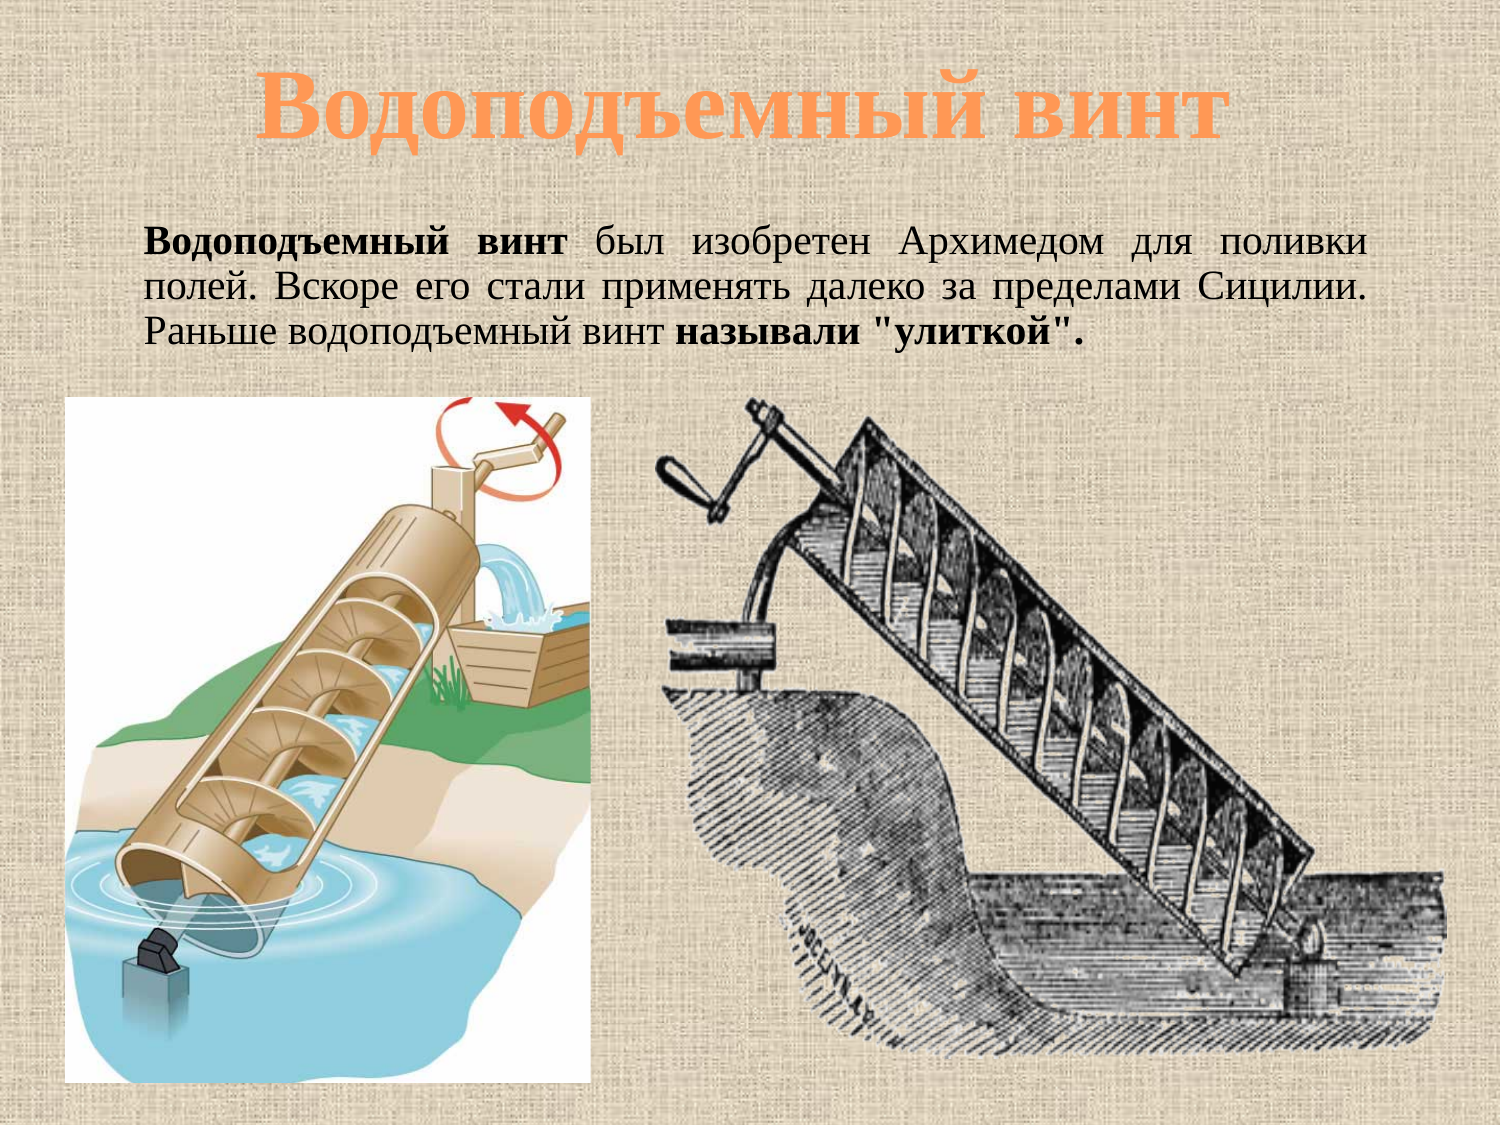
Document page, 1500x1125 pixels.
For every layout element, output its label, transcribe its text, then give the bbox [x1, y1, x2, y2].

text_box Водоподъемный винт был изобретен Архимедом для поливки полей. Вскоре его стали применять далеко за пределами Сицилии. Раньше водоподъемный винт называли "улиткой". [128, 210, 1383, 406]
picture [0, 0, 1500, 1125]
text_box Водоподъемный винт [240, 30, 1247, 166]
